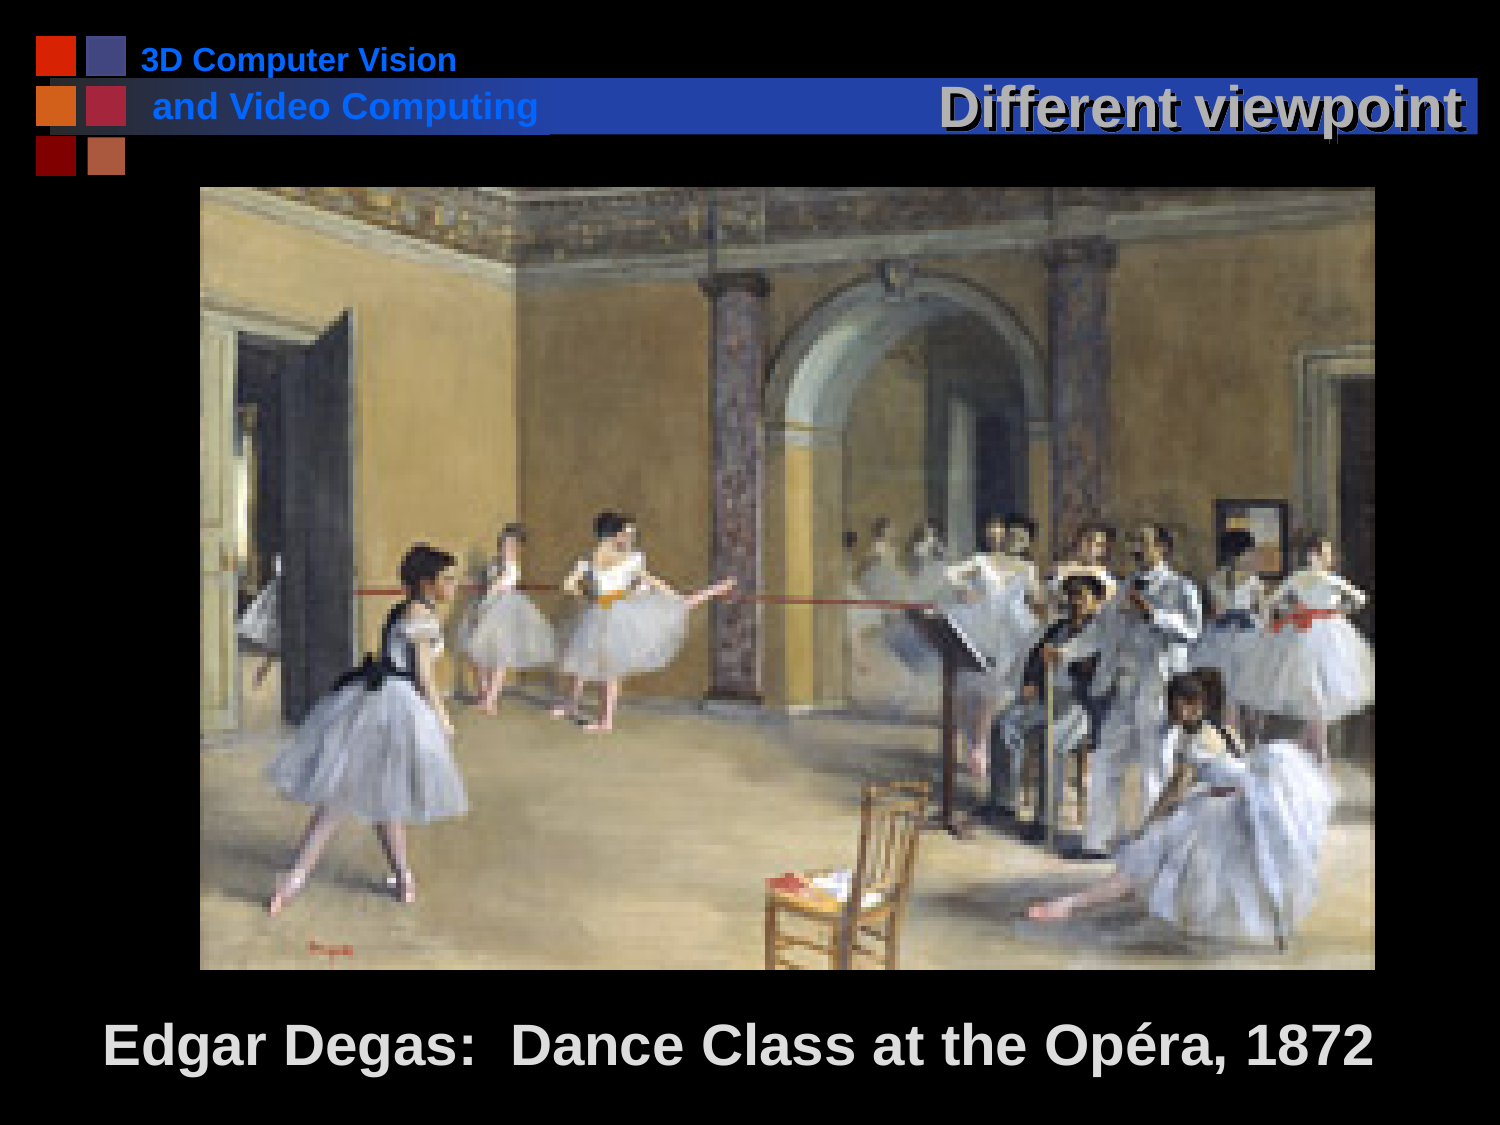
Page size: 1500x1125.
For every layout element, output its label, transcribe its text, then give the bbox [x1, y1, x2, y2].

title Different viewpoint [905, 46, 1496, 148]
picture [199, 187, 1376, 971]
text_box Edgar Degas: Dance Class at the Opéra, 1872 [87, 999, 1413, 1085]
